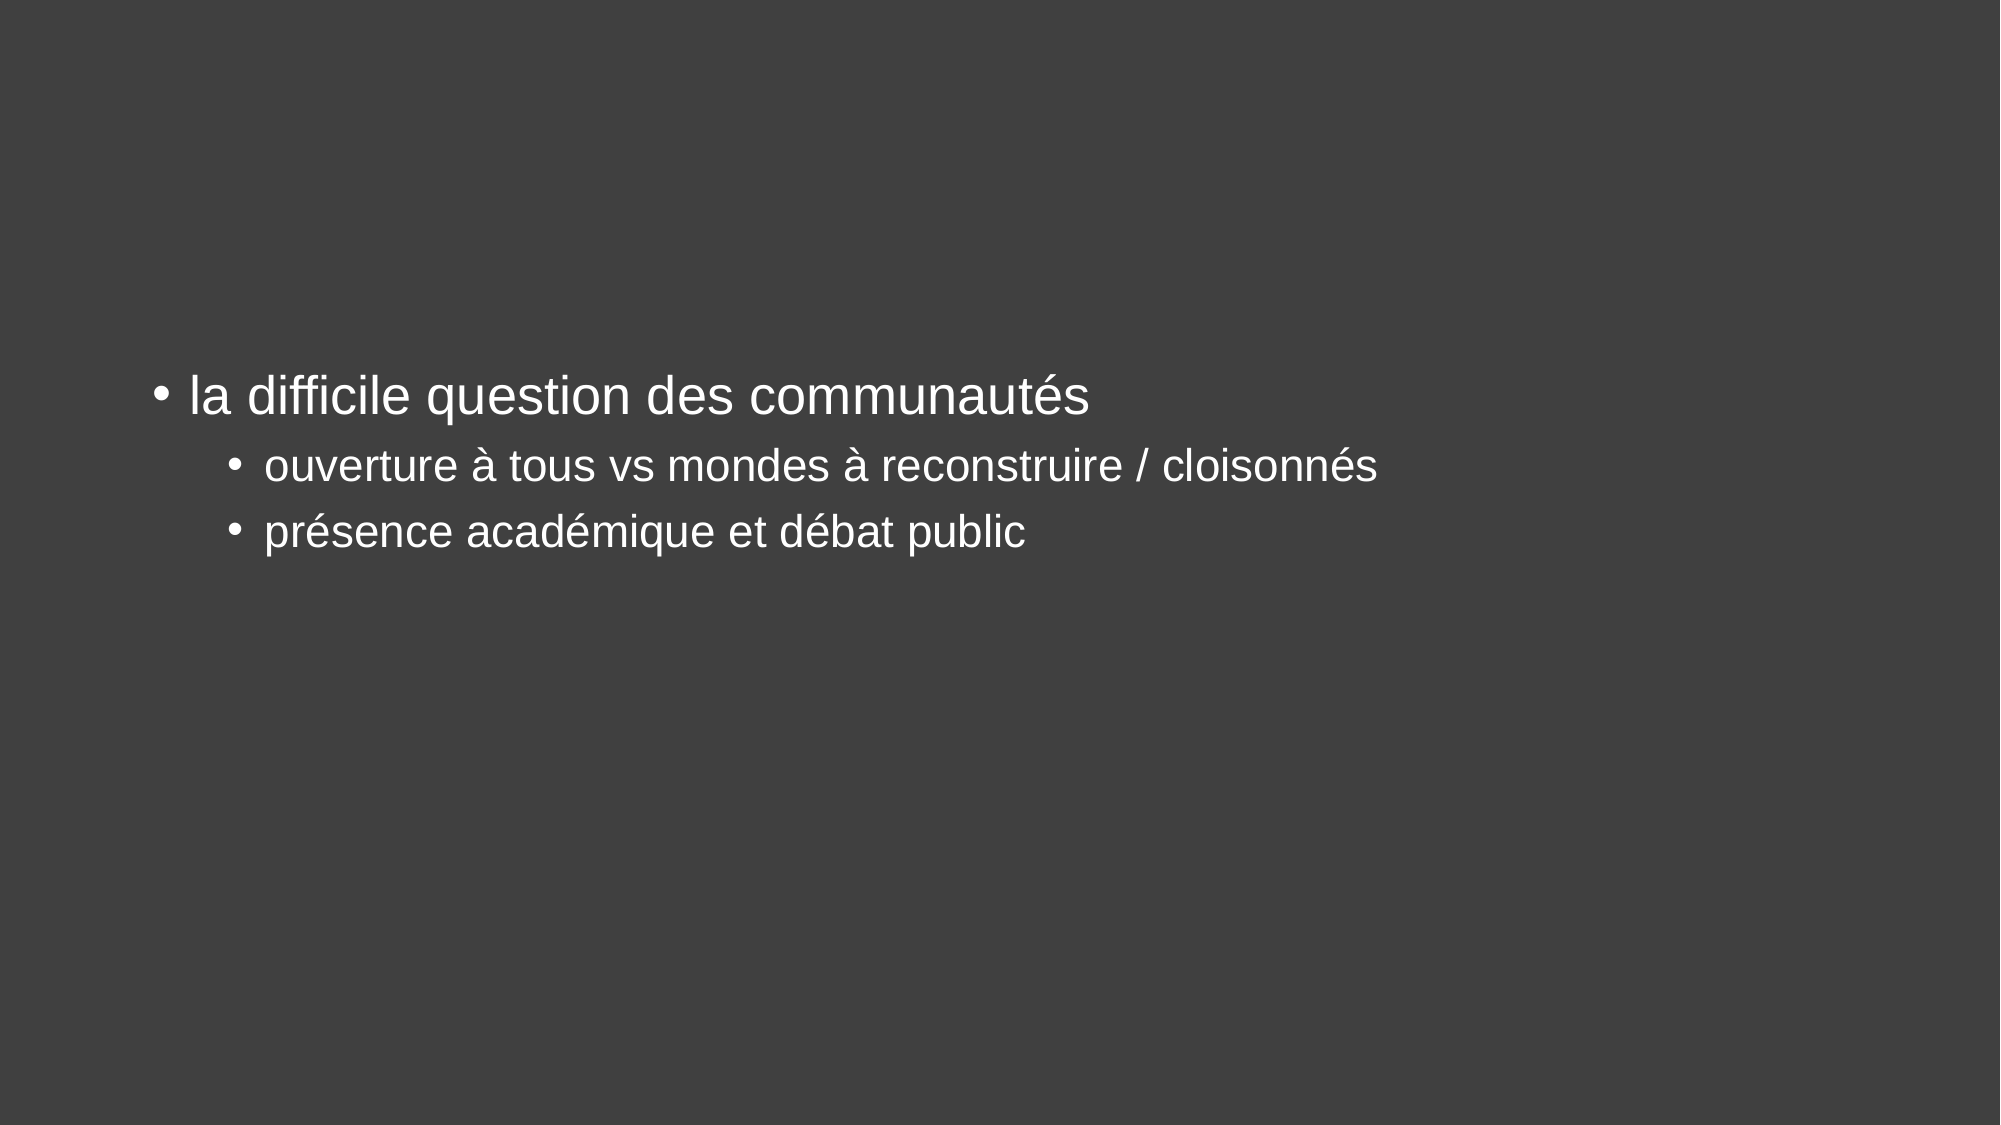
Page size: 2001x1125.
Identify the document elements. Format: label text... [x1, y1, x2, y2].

list la difficile question des communautés ouverture à tous vs mondes à reconstruire / cloisonnés présence académique et débat public [137, 353, 1863, 1014]
